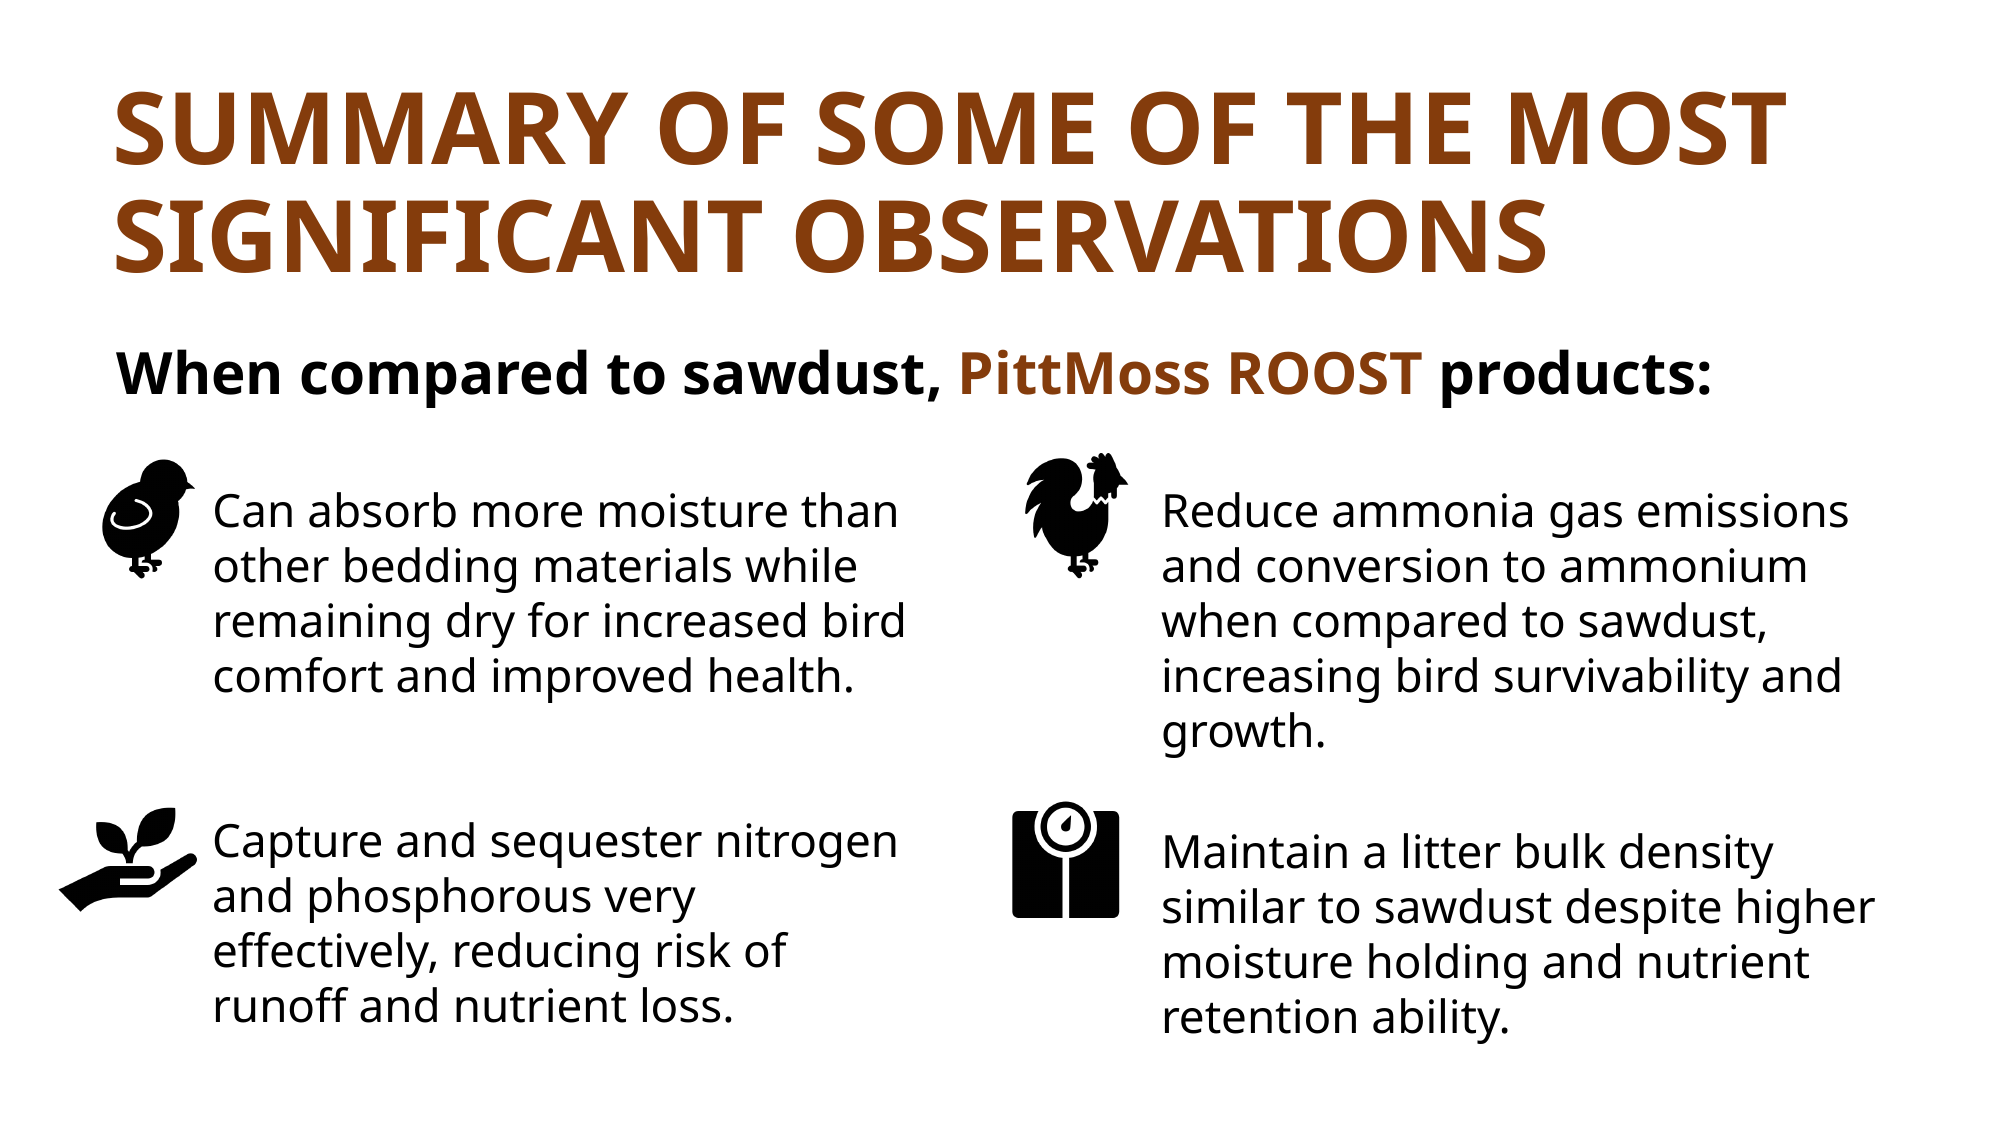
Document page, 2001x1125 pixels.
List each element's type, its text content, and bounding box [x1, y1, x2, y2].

picture [52, 784, 203, 935]
text_box Capture and sequester nitrogen and phosphorous very effectively, reducing risk of runoff and nutrient loss. [197, 804, 921, 1039]
text_box When compared to sawdust, PittMoss ROOST products: [101, 328, 1803, 575]
title SUMMARY OF SOME OF THE MOST SIGNIFICANT OBSERVATIONS [97, 77, 1823, 295]
list Can absorb more moisture than other bedding materials while remaining dry for increased bird comfort and improved health. [197, 575, 960, 735]
picture [1009, 440, 1147, 591]
picture [73, 443, 224, 594]
text_box Reduce ammonia gas emissions and conversion to ammonium when compared to sawdust, increasing bird survivability and growth. [1146, 474, 1898, 765]
picture [990, 784, 1141, 935]
text_box Maintain a litter bulk density similar to sawdust despite higher moisture holding and nutrient retention ability. [1146, 815, 1898, 1051]
